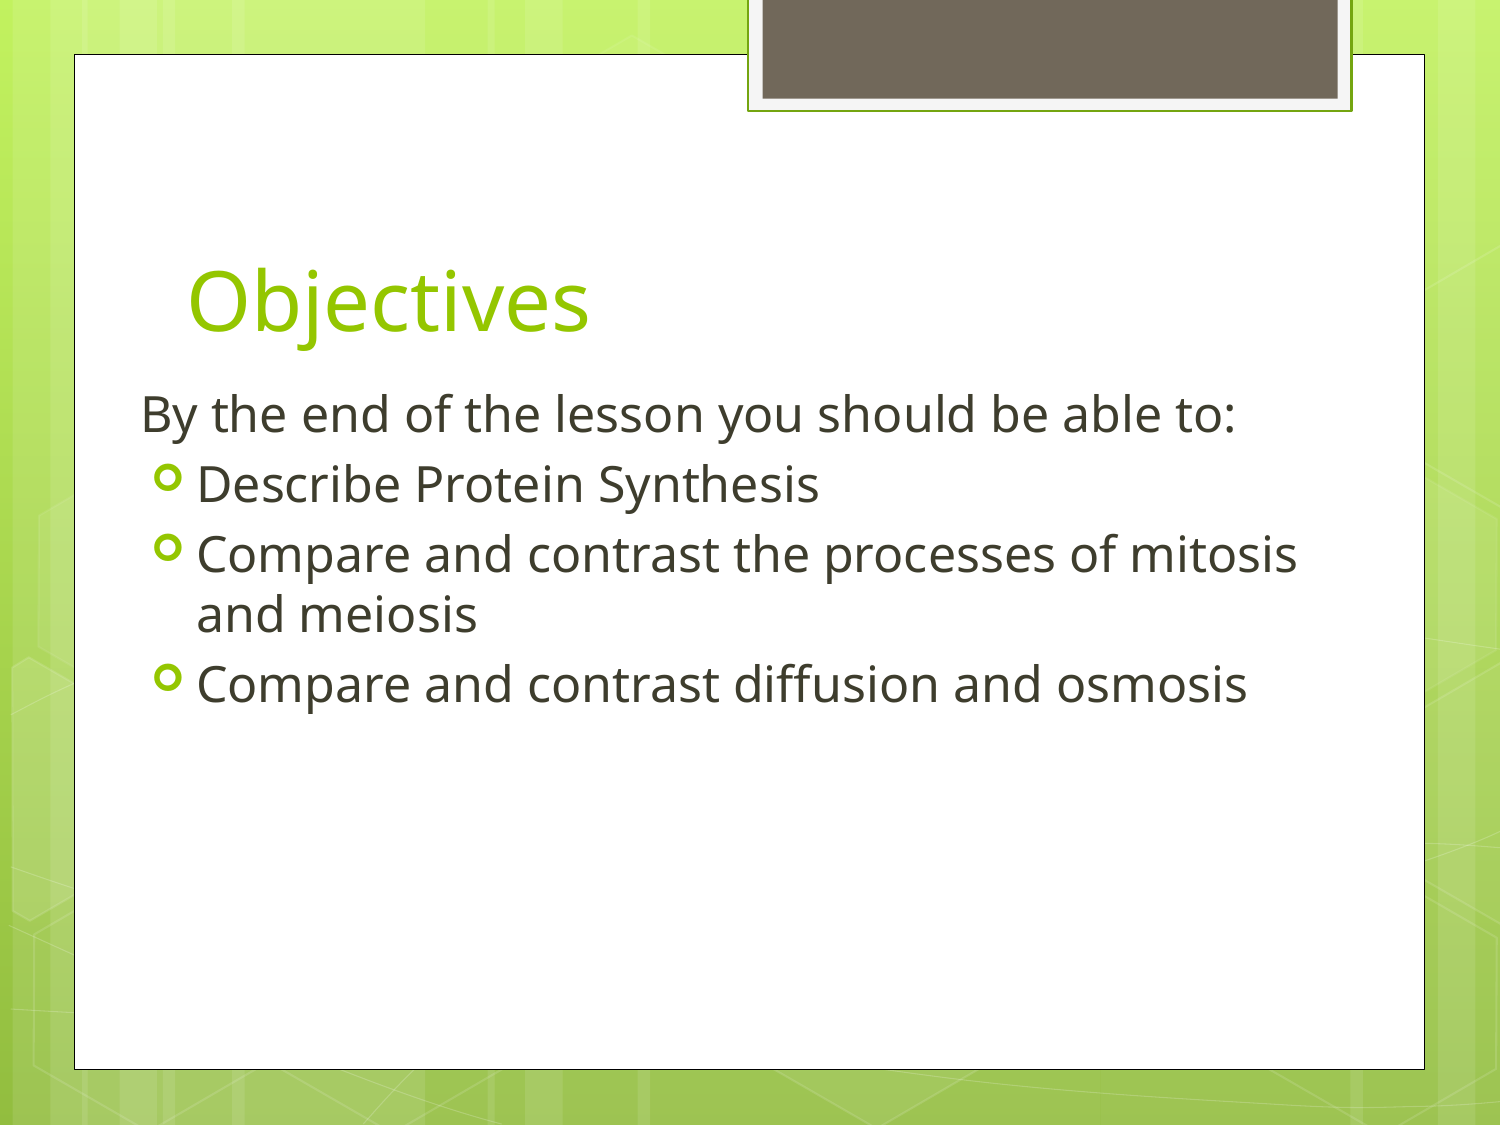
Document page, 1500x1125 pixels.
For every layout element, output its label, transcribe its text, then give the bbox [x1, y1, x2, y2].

list By the end of the lesson you should be able to: Describe Protein Synthesis Compare and contrast the processes of mitosis and meiosis Compare and contrast diffusion and osmosis [125, 375, 1388, 951]
title Objectives [171, 168, 1324, 357]
